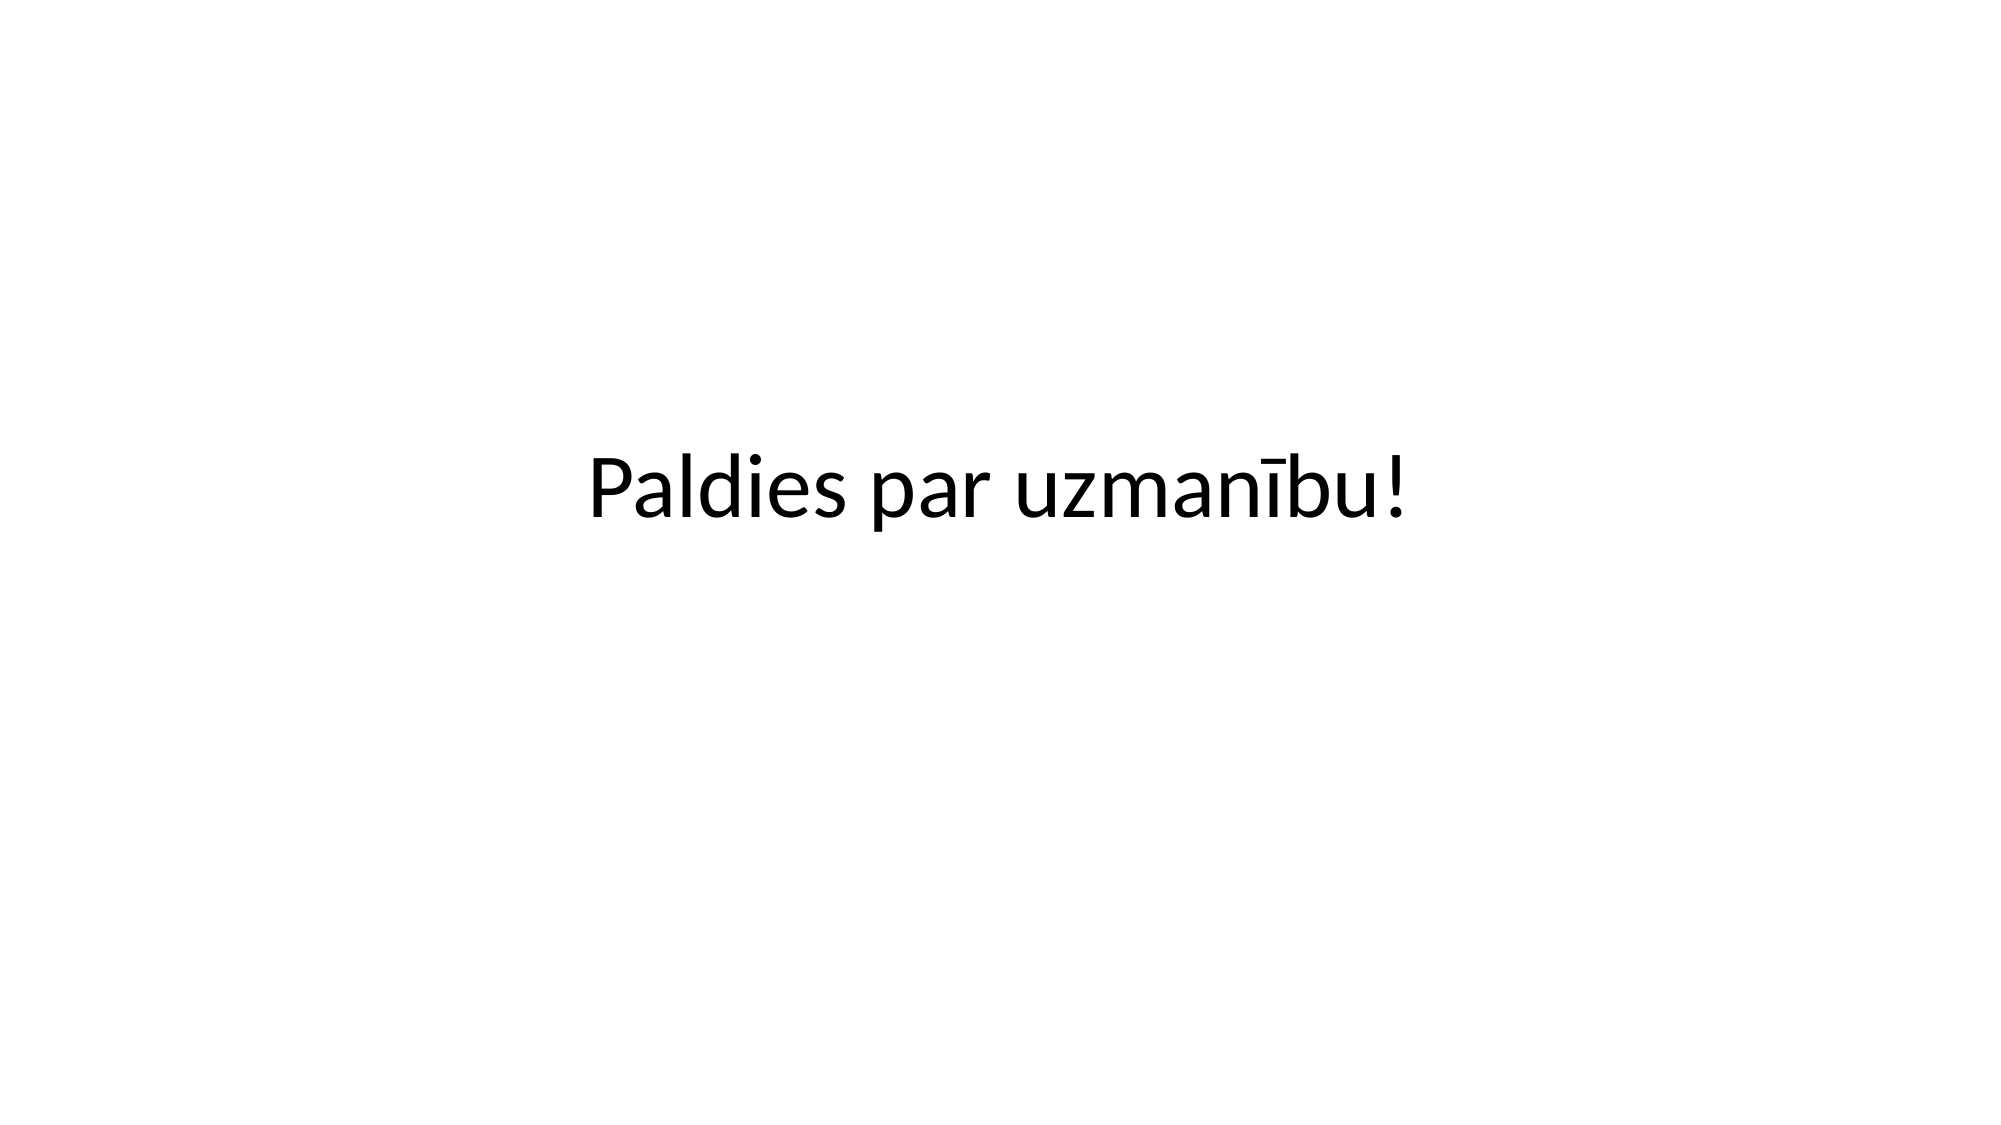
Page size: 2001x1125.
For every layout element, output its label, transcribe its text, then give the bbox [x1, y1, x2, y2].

list Paldies par uzmanību! [137, 299, 1863, 1014]
